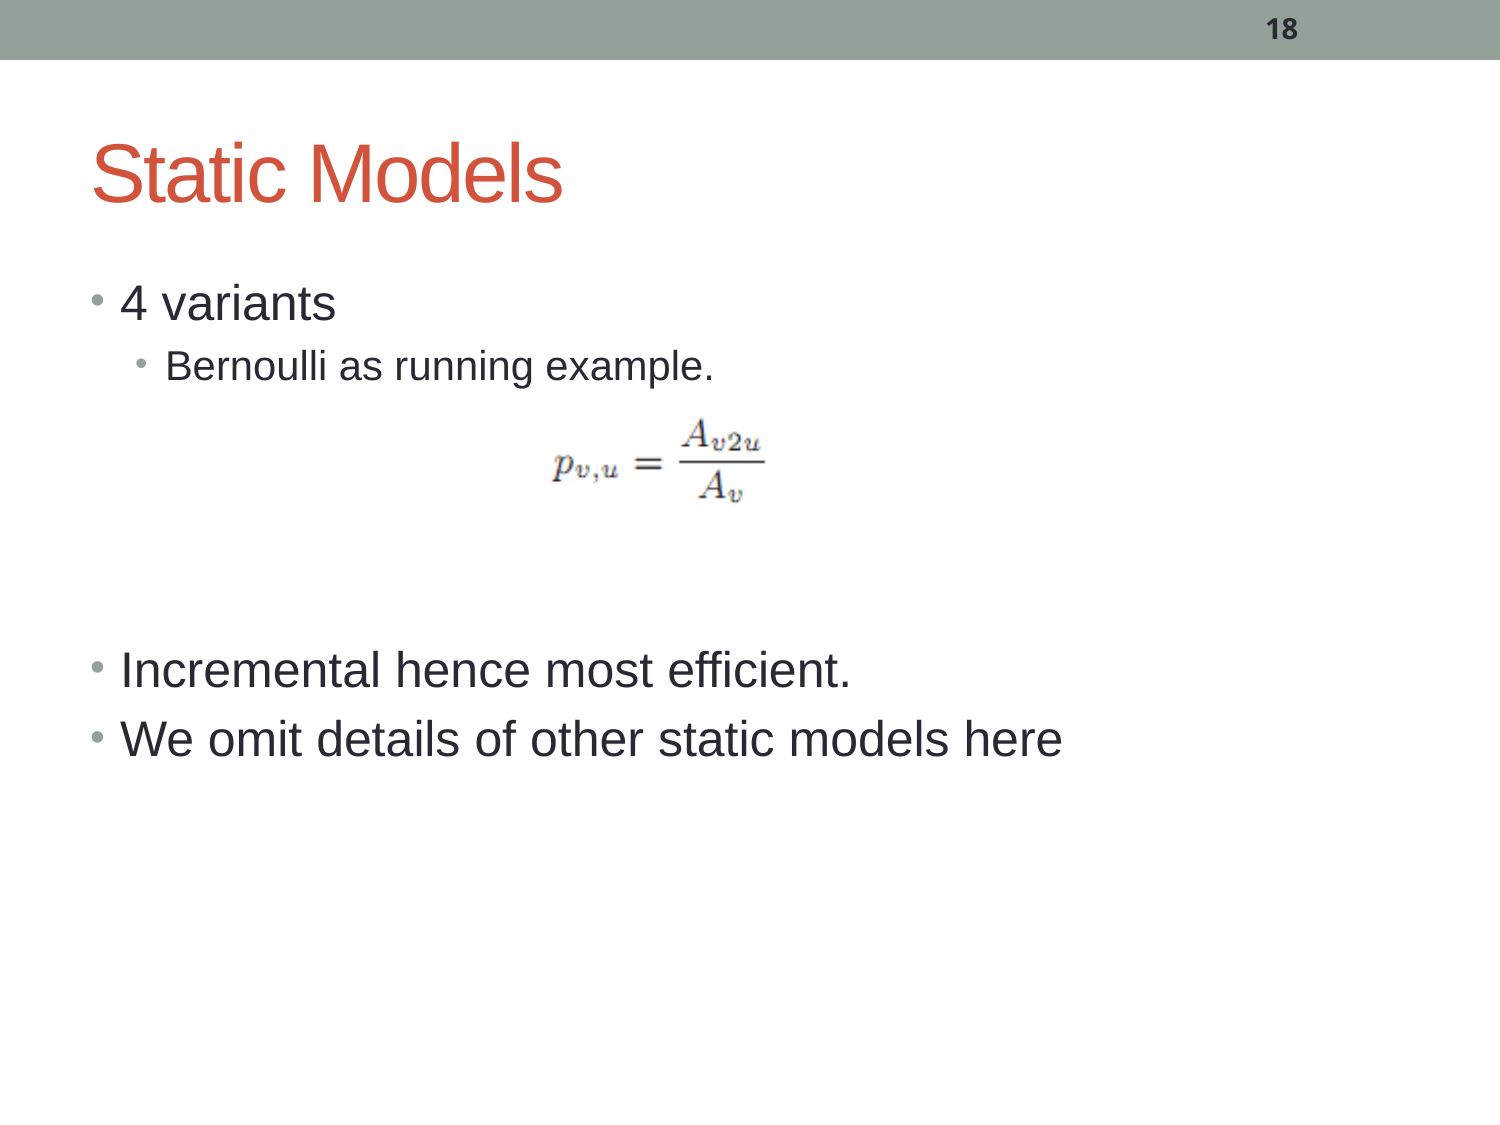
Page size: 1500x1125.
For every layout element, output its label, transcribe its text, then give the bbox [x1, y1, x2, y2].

picture [533, 412, 801, 517]
slide_number 18 [1250, 3, 1425, 57]
title Static Models [75, 87, 1425, 250]
list 4 variants Bernoulli as running example. Incremental hence most efficient. We omit details of other static models here [75, 262, 1425, 1063]
